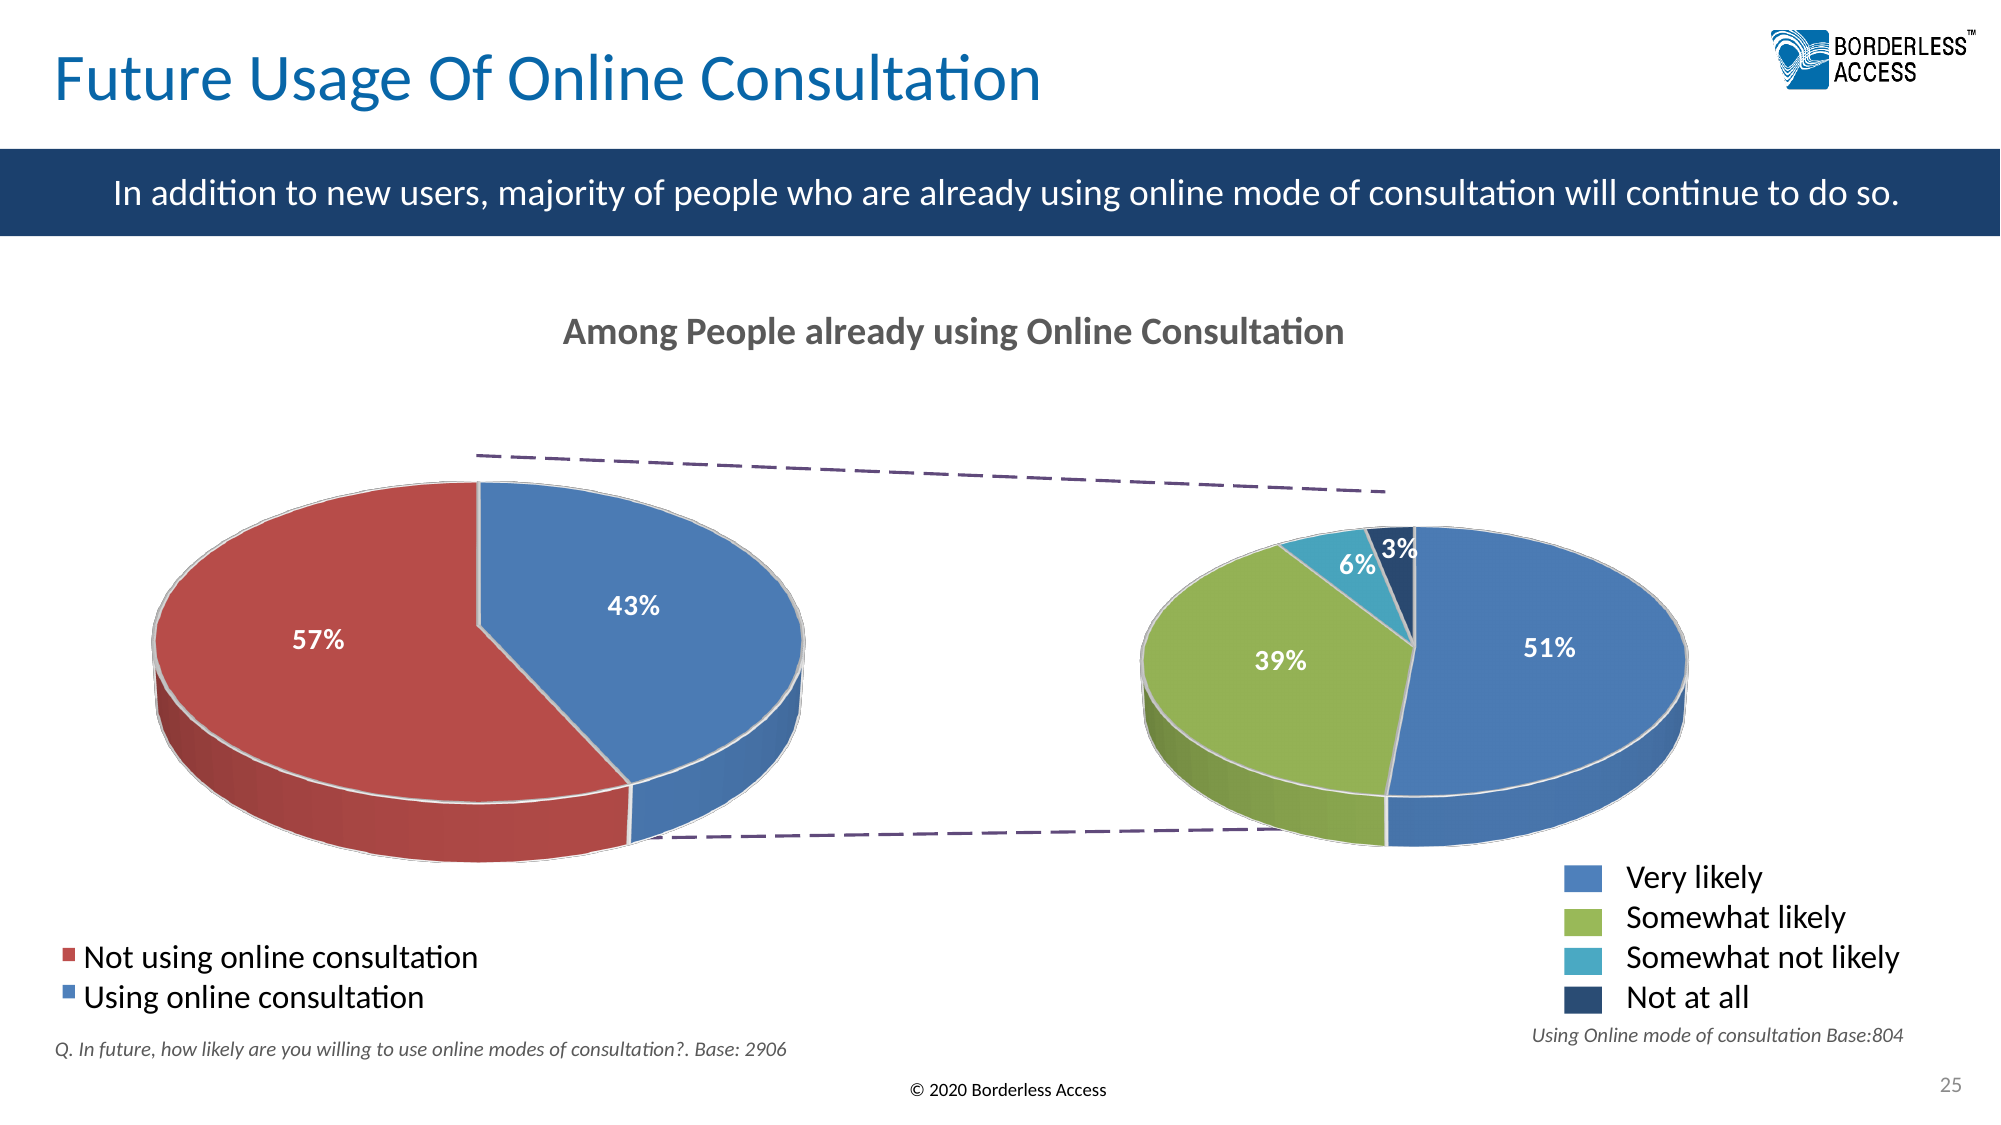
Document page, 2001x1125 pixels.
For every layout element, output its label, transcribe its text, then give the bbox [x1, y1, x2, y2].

text_box Using Online mode of consultation Base:804 [1517, 1014, 1919, 1055]
chart [101, 326, 856, 1018]
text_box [1563, 847, 1977, 1026]
text_box In addition to new users, majority of people who are already using online mode of consultation will continue to do so. [54, 160, 1961, 221]
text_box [865, 826, 1088, 839]
slide_number 25 [1937, 1070, 1965, 1098]
title Future Usage Of Online Consultation [54, 45, 1747, 115]
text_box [62, 927, 624, 1024]
picture [1766, 25, 1979, 91]
chart [1098, 382, 1731, 962]
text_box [865, 454, 1088, 493]
text_box Among People already using Online Consultation [548, 298, 1361, 360]
text_box [0, 147, 2000, 238]
list Q. In future, how likely are you willing to use online modes of consultation?. Base: 2906 [54, 1034, 1961, 1061]
